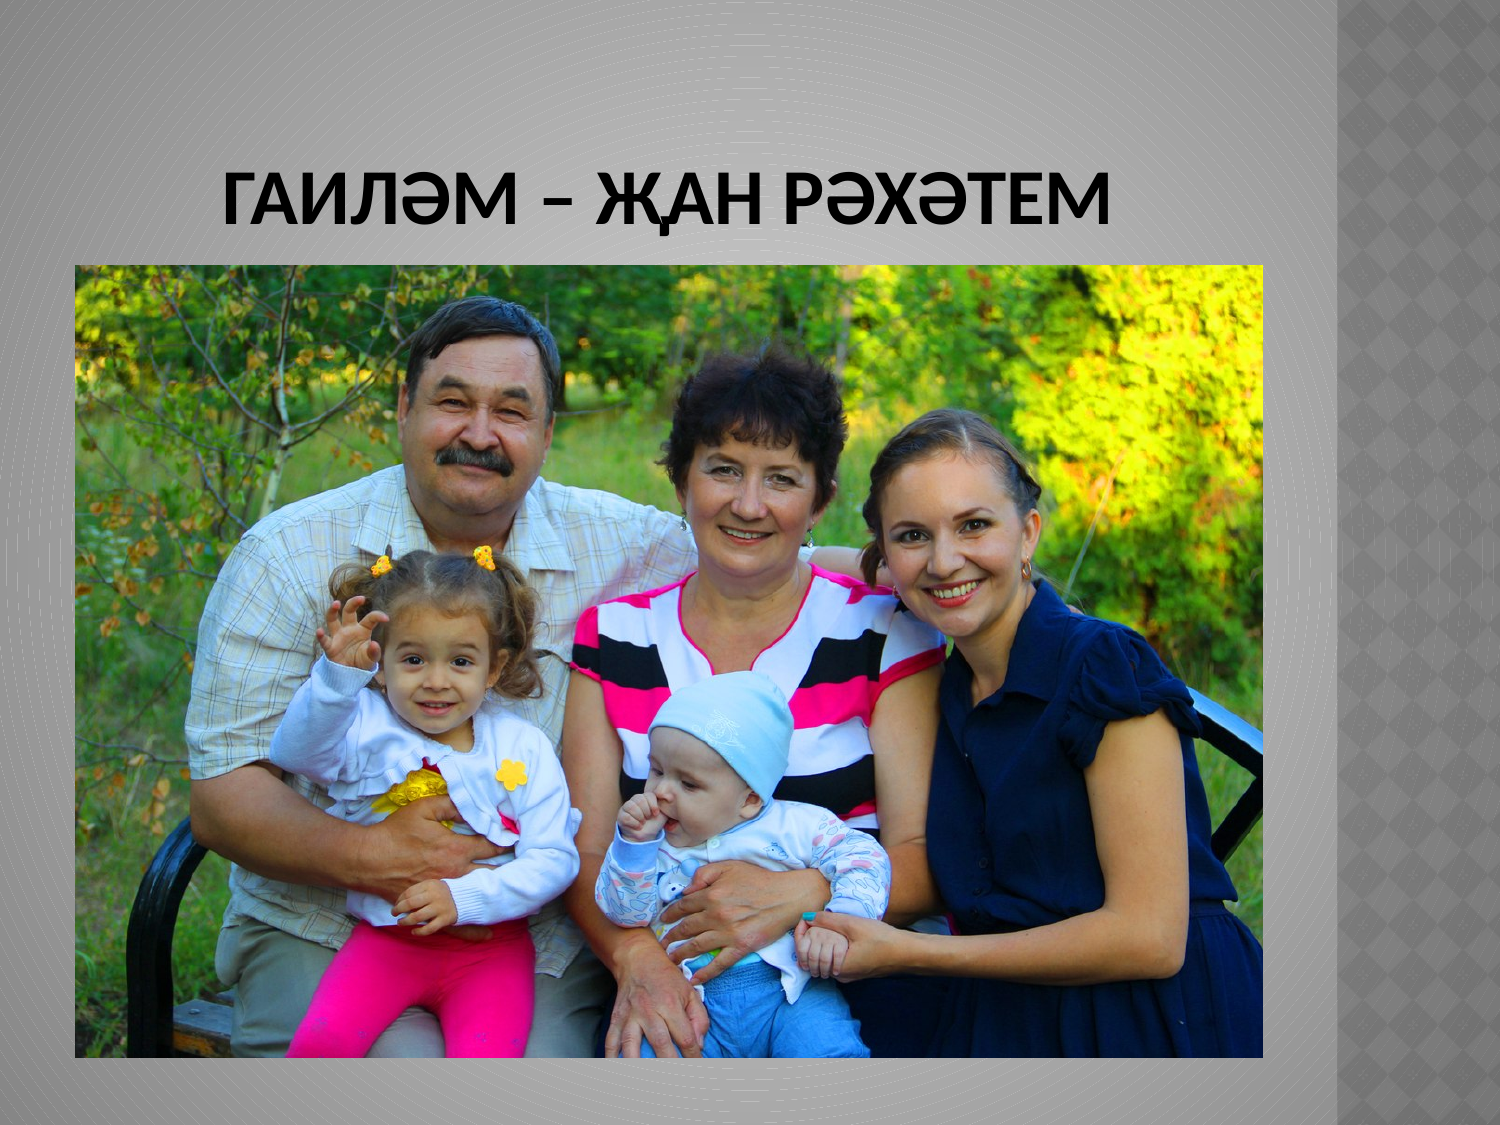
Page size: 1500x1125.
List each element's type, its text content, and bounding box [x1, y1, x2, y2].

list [74, 265, 1263, 1058]
title Гаиләм – җан рәхәтем [75, 52, 1263, 240]
